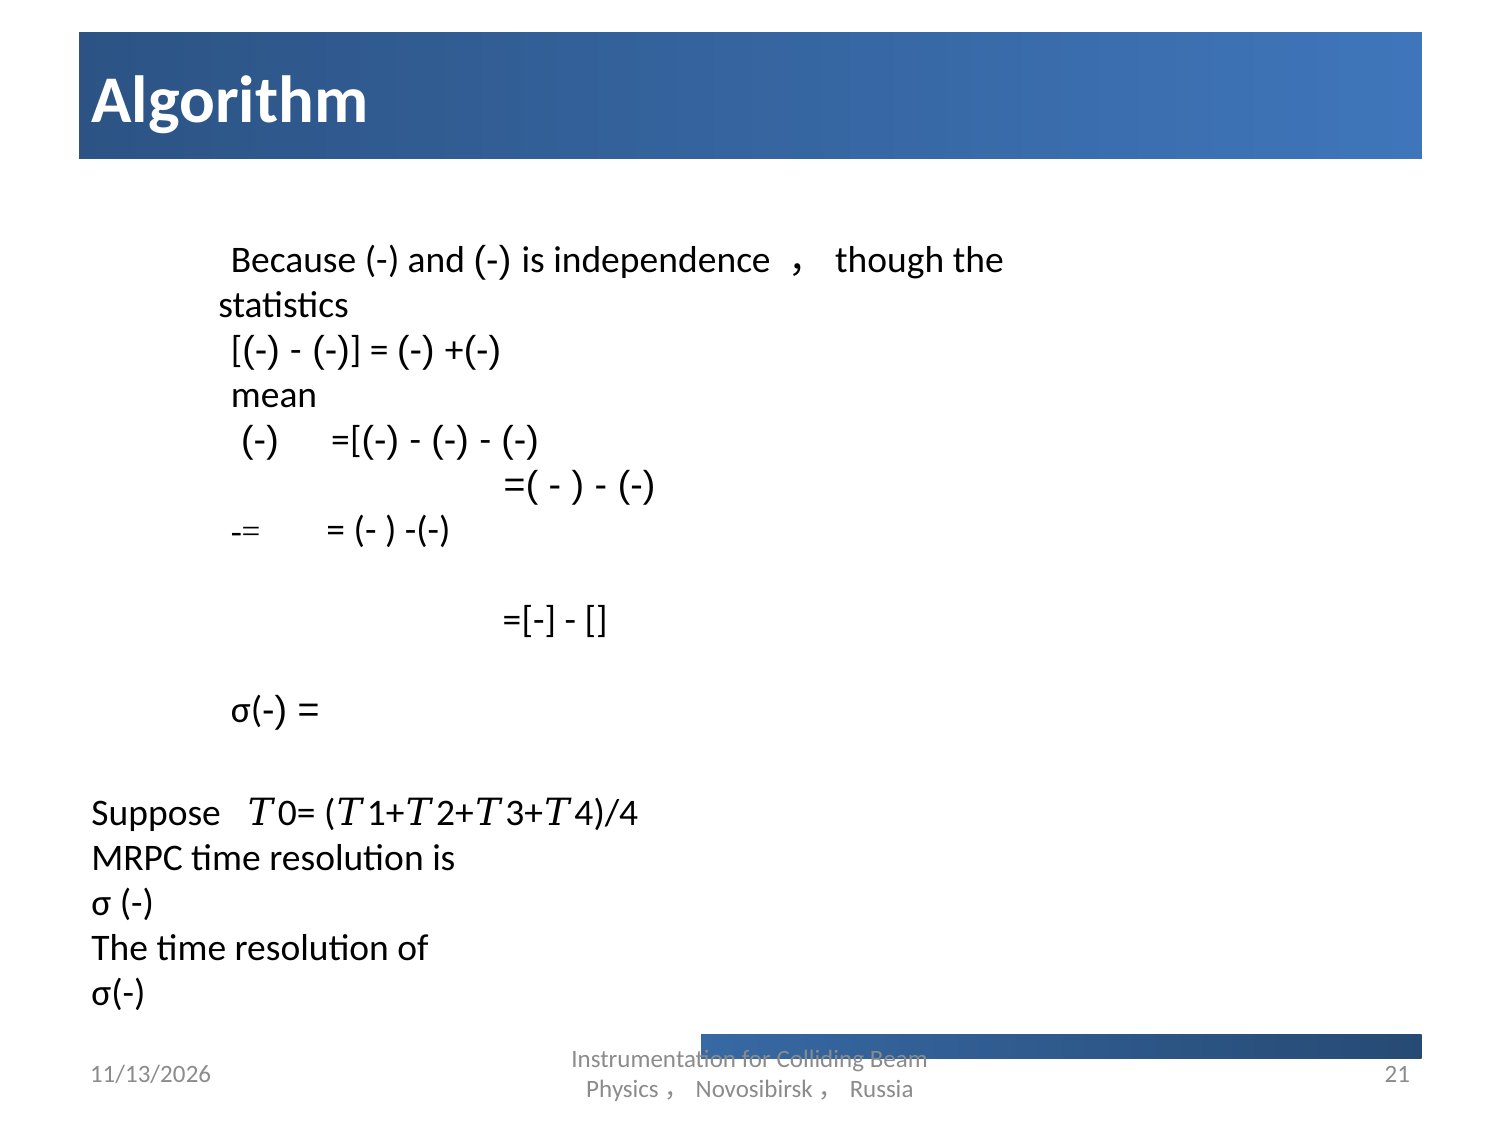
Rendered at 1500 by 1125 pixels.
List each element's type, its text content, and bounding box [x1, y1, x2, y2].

text_box Algorithm [75, 28, 1427, 163]
footer Instrumentation for Colliding Beam Physics，Novosibirsk，Russia [395, 1042, 1105, 1103]
slide_number 21 [1105, 1042, 1425, 1103]
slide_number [75, 1042, 395, 1103]
text_box [699, 1033, 1424, 1061]
